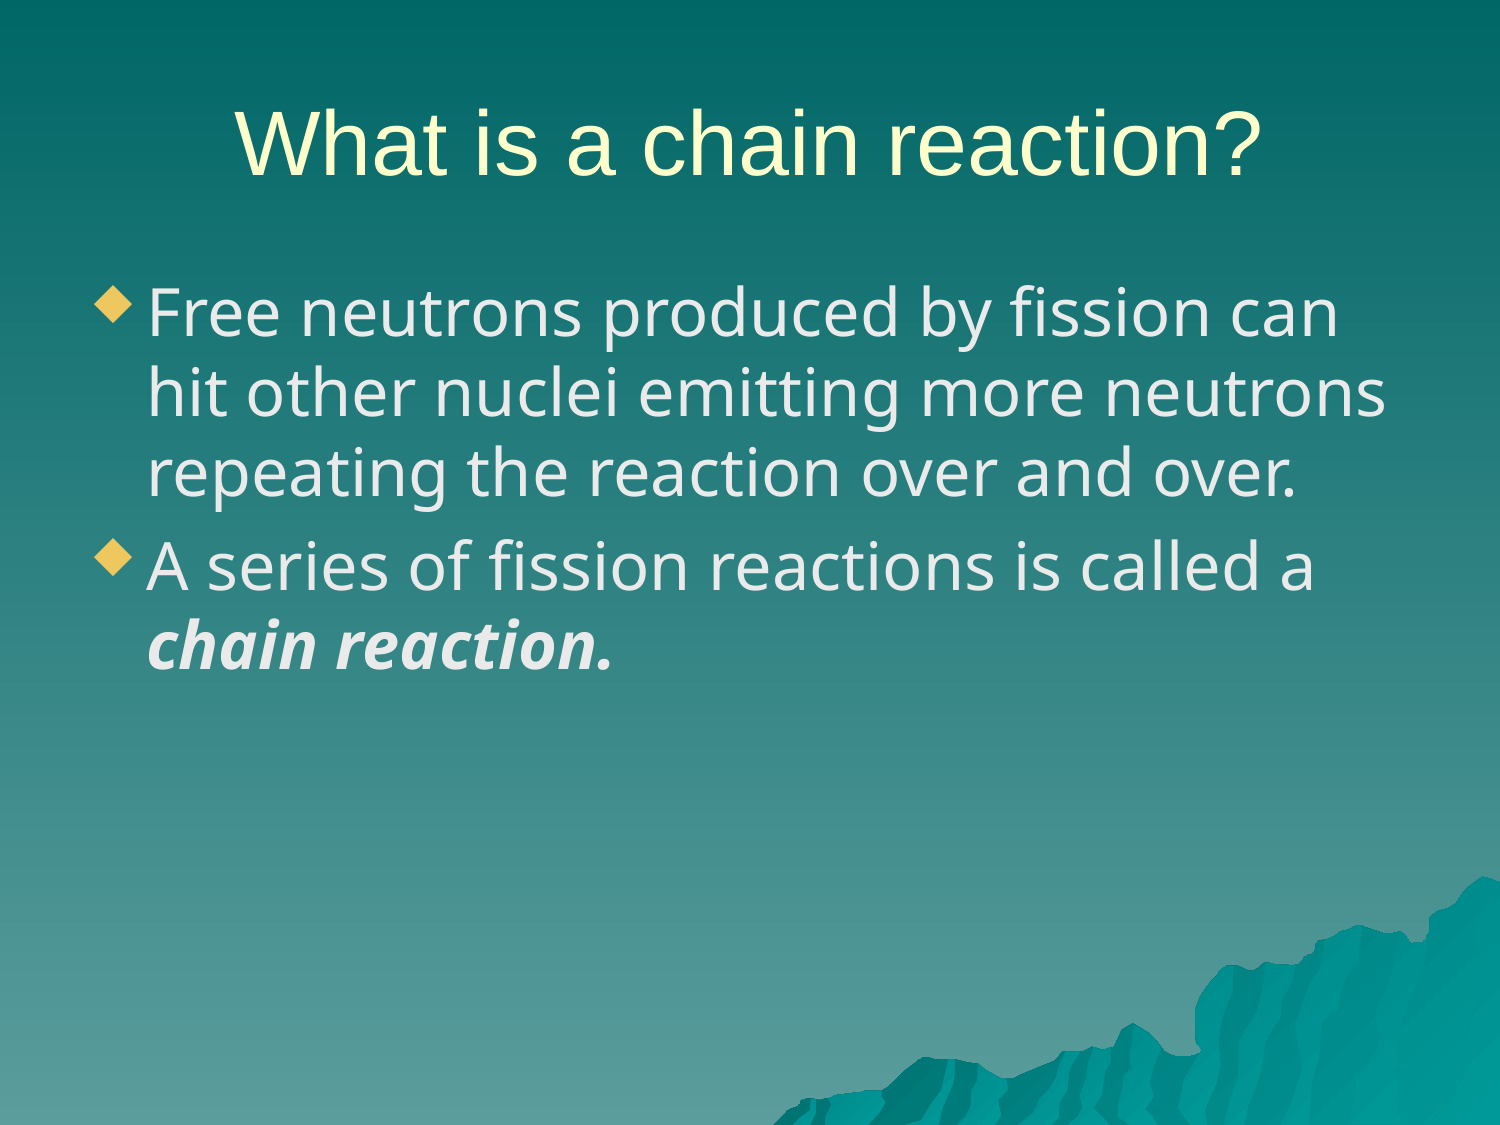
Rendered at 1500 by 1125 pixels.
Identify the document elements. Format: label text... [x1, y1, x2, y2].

list Free neutrons produced by fission can hit other nuclei emitting more neutrons repeating the reaction over and over. A series of fission reactions is called a chain reaction. [75, 262, 1425, 1006]
title What is a chain reaction? [75, 45, 1425, 233]
